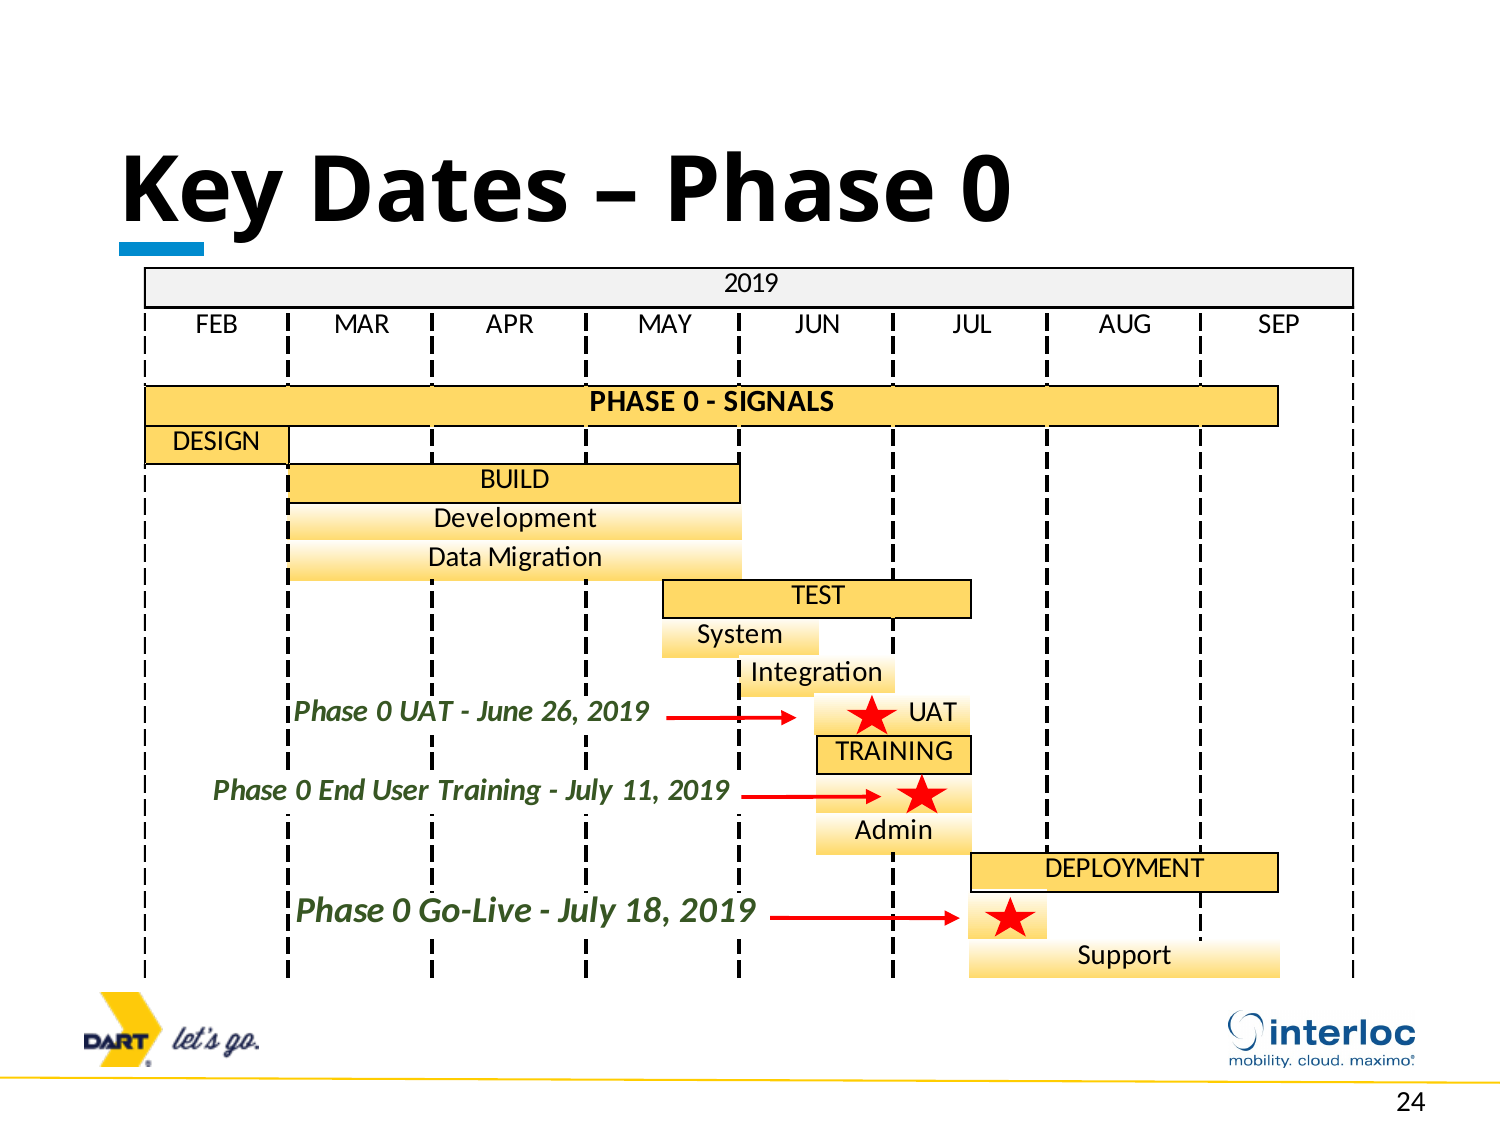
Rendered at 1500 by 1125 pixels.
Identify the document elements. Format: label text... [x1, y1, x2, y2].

picture [143, 267, 1357, 980]
title Key Dates – Phase 0 [103, 12, 1425, 249]
picture [84, 992, 259, 1067]
picture [1228, 1010, 1415, 1068]
